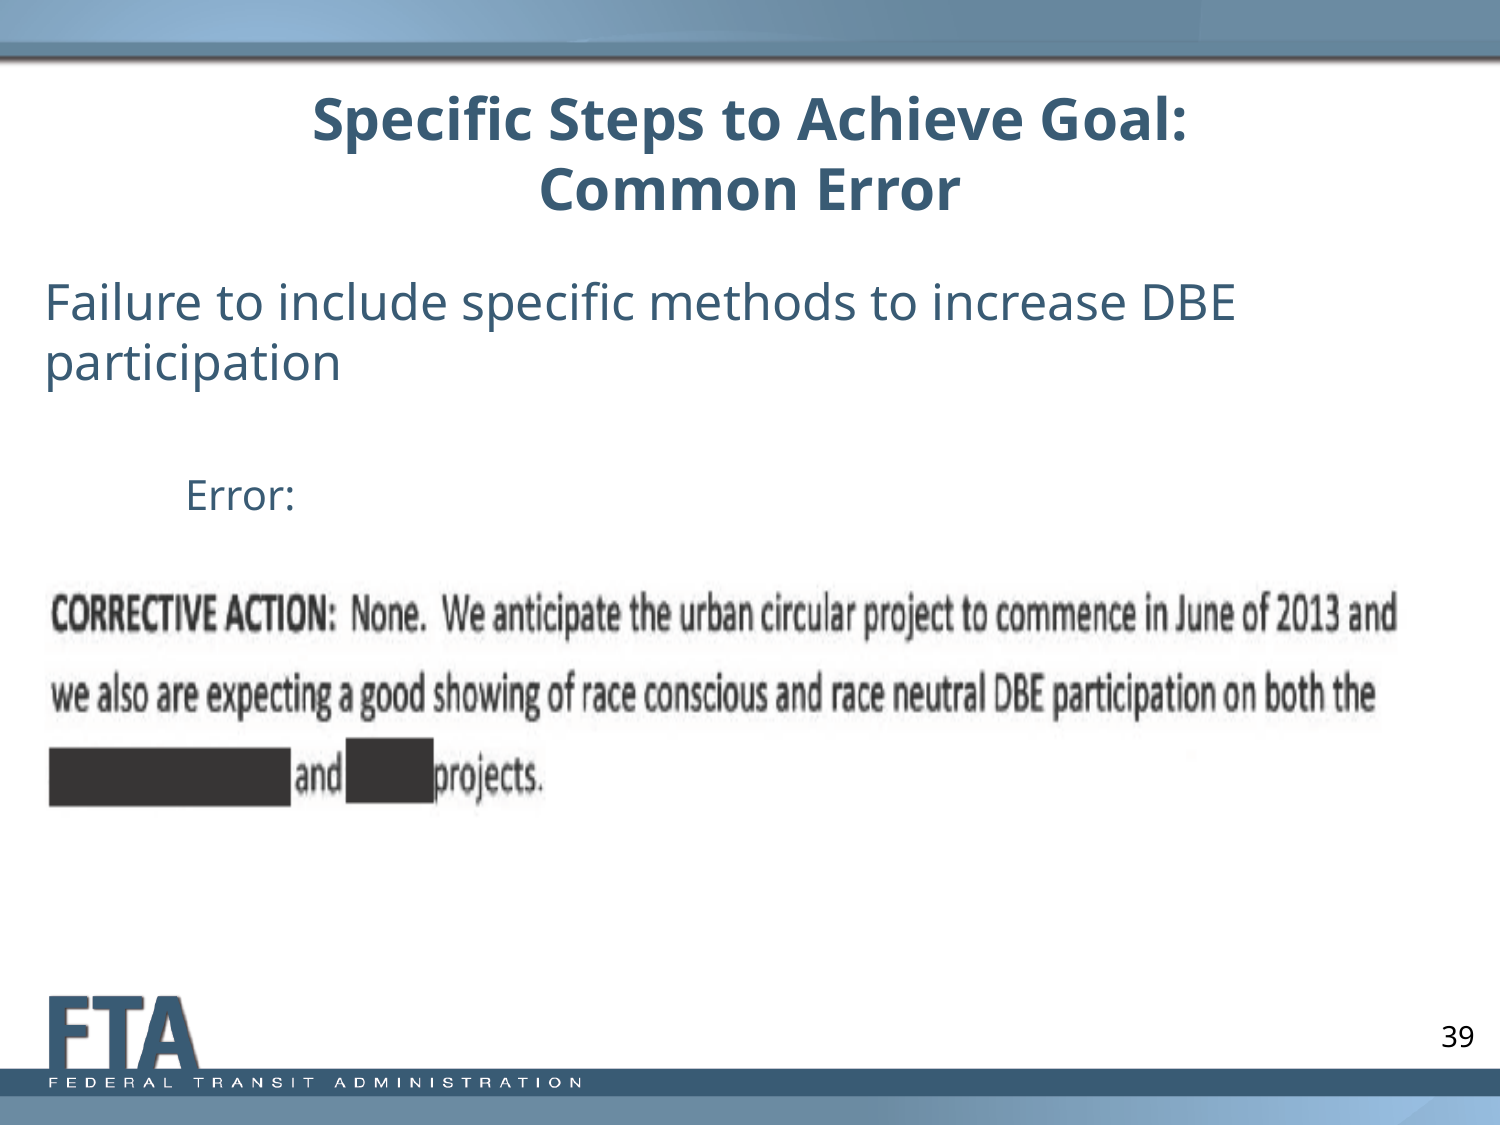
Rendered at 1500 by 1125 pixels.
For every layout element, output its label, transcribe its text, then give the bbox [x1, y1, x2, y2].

picture [0, 992, 1500, 1125]
title Specific Steps to Achieve Goal: Common Error [74, 71, 1426, 233]
list Failure to include specific methods to increase DBE participation Error: [19, 262, 1426, 1006]
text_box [44, 550, 1426, 864]
picture [0, 0, 1500, 75]
